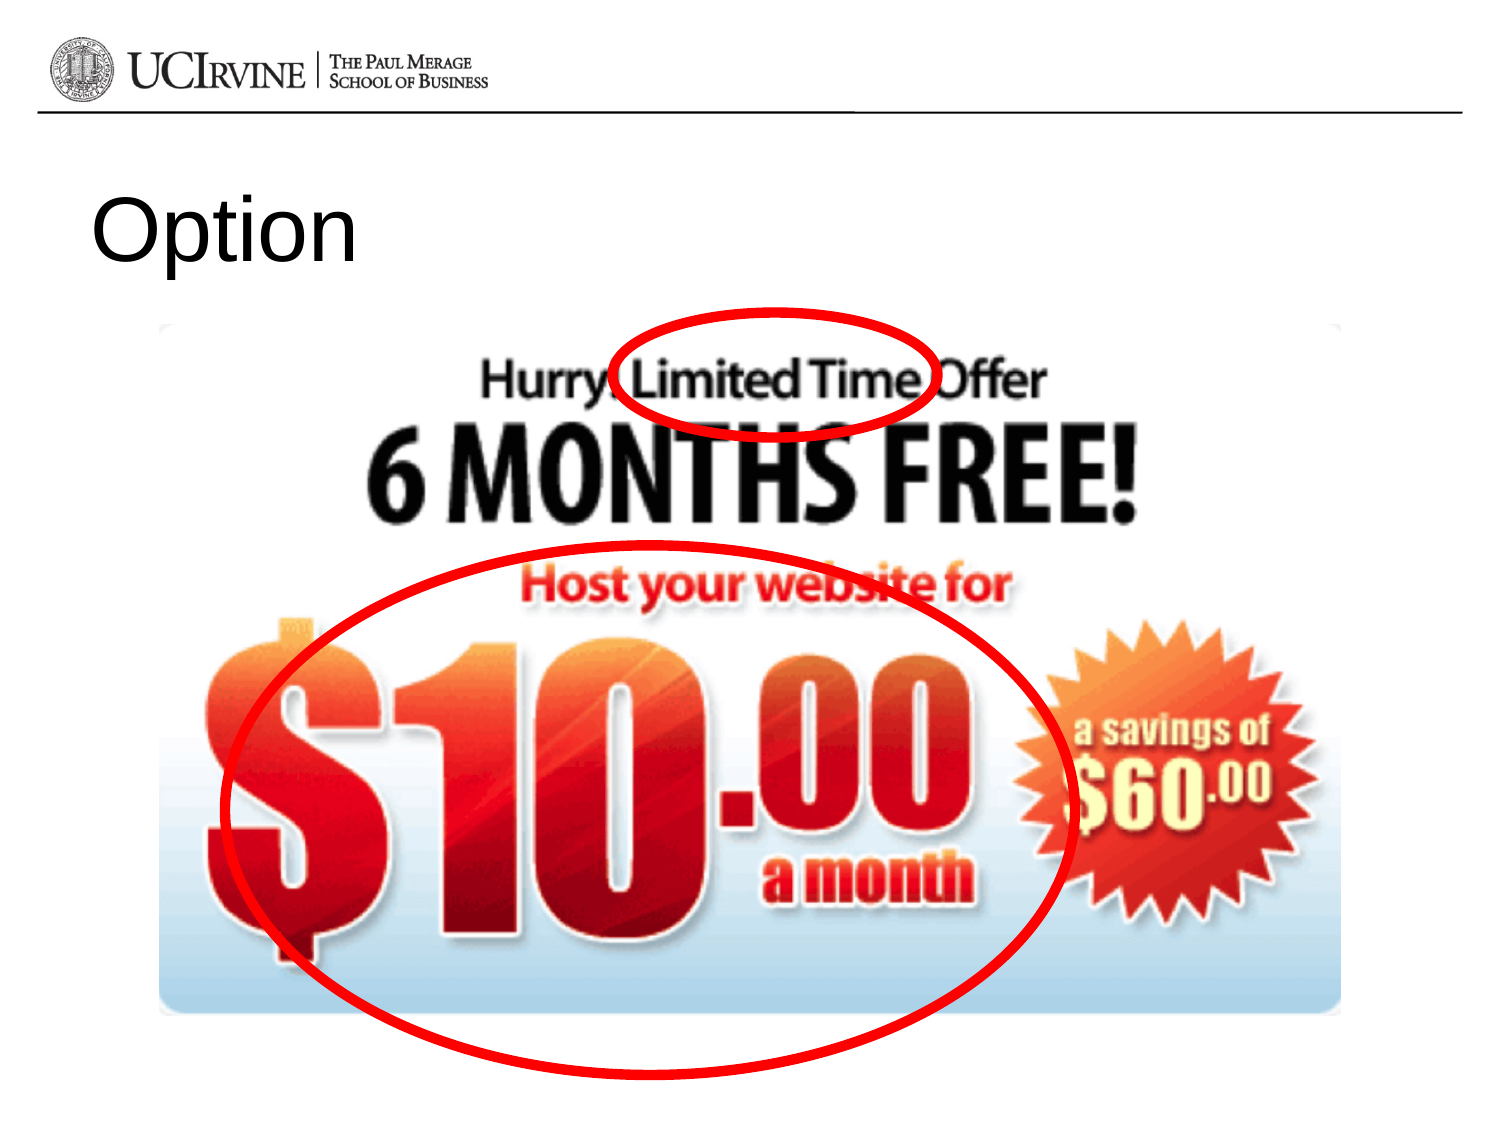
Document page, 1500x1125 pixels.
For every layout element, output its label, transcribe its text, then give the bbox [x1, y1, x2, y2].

picture [50, 37, 488, 102]
text_box [676, 310, 874, 323]
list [159, 324, 1341, 1016]
text_box [396, 1025, 904, 1078]
title Option [75, 162, 1425, 325]
